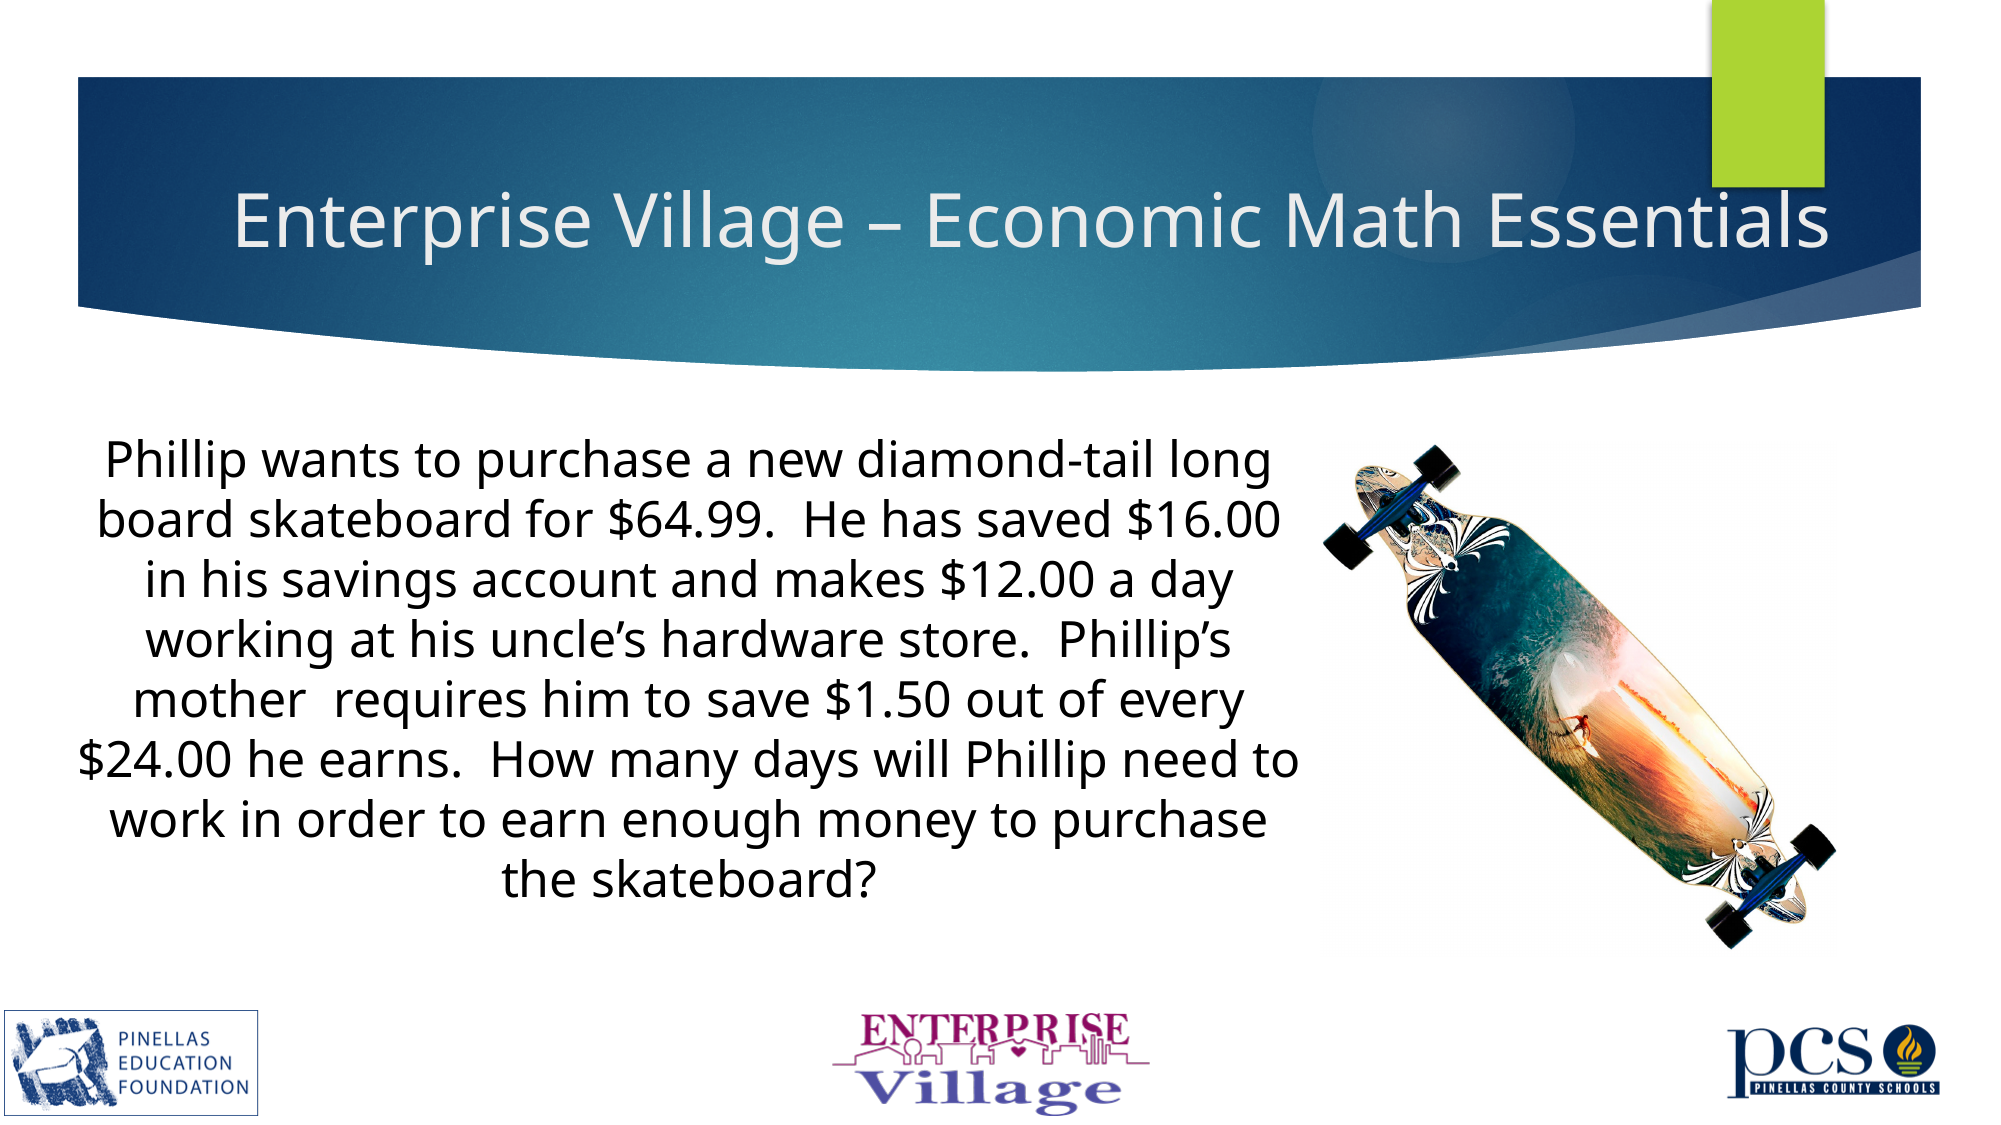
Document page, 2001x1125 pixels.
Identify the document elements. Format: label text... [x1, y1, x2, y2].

text_box Phillip wants to purchase a new diamond-tail long board skateboard for $64.99. He has saved $16.00 in his savings account and makes $12.00 a day working at his uncle’s hardware store. Phillip’s mother requires him to save $1.50 out of every $24.00 he earns. How many days will Phillip need to work in order to earn enough money to purchase the skateboard? [57, 420, 1321, 915]
picture [4, 1010, 1946, 1116]
title Enterprise Village – Economic Math Essentials [189, 159, 1875, 276]
picture [1320, 440, 1837, 957]
